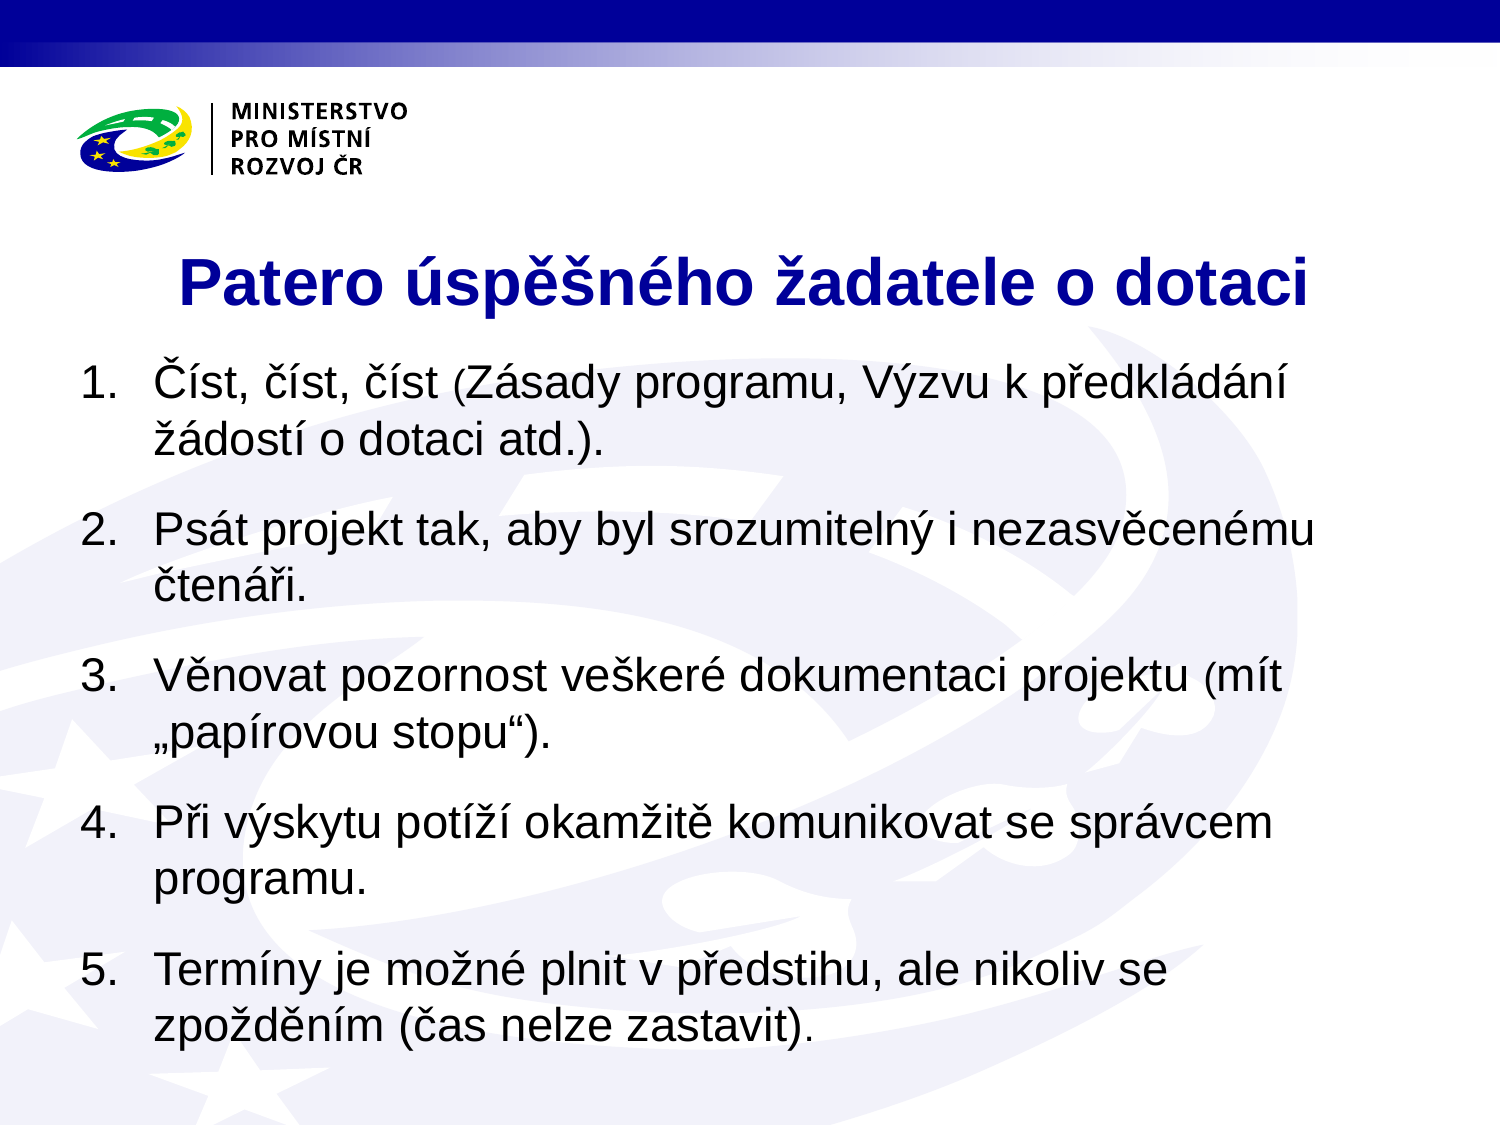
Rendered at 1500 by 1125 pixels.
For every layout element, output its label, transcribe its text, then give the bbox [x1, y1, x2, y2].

list Číst, číst, číst (Zásady programu, Výzvu k předkládání žádostí o dotaci atd.). Psát projekt tak, aby byl srozumitelný i nezasvěcenému čtenáři. Věnovat pozornost veškeré dokumentaci projektu (mít „papírovou stopu“). Při výskytu potíží okamžitě komunikovat se správcem programu. Termíny je možné plnit v předstihu, ale nikoliv se zpožděním (čas nelze zastavit). [64, 338, 1425, 1059]
title Patero úspěšného žadatele o dotaci [64, 231, 1425, 315]
